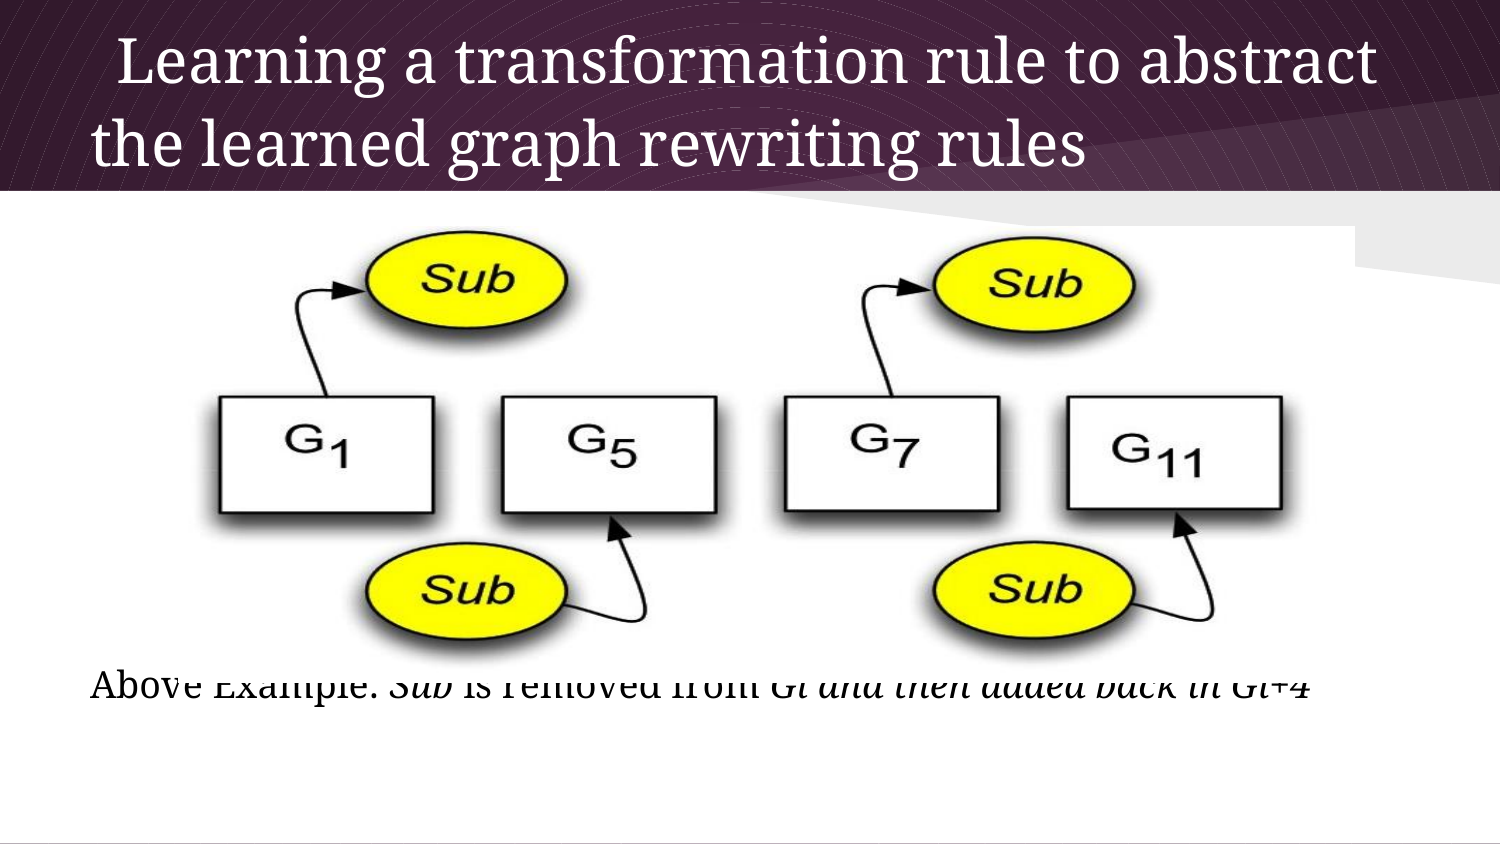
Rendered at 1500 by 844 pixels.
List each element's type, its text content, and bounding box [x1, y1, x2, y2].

picture [178, 226, 1355, 683]
list Above Example: Sub is removed from Gi and then added back in Gi+4 [75, 196, 1425, 722]
title Learning a transformation rule to abstract the learned graph rewriting rules [75, 0, 1425, 194]
